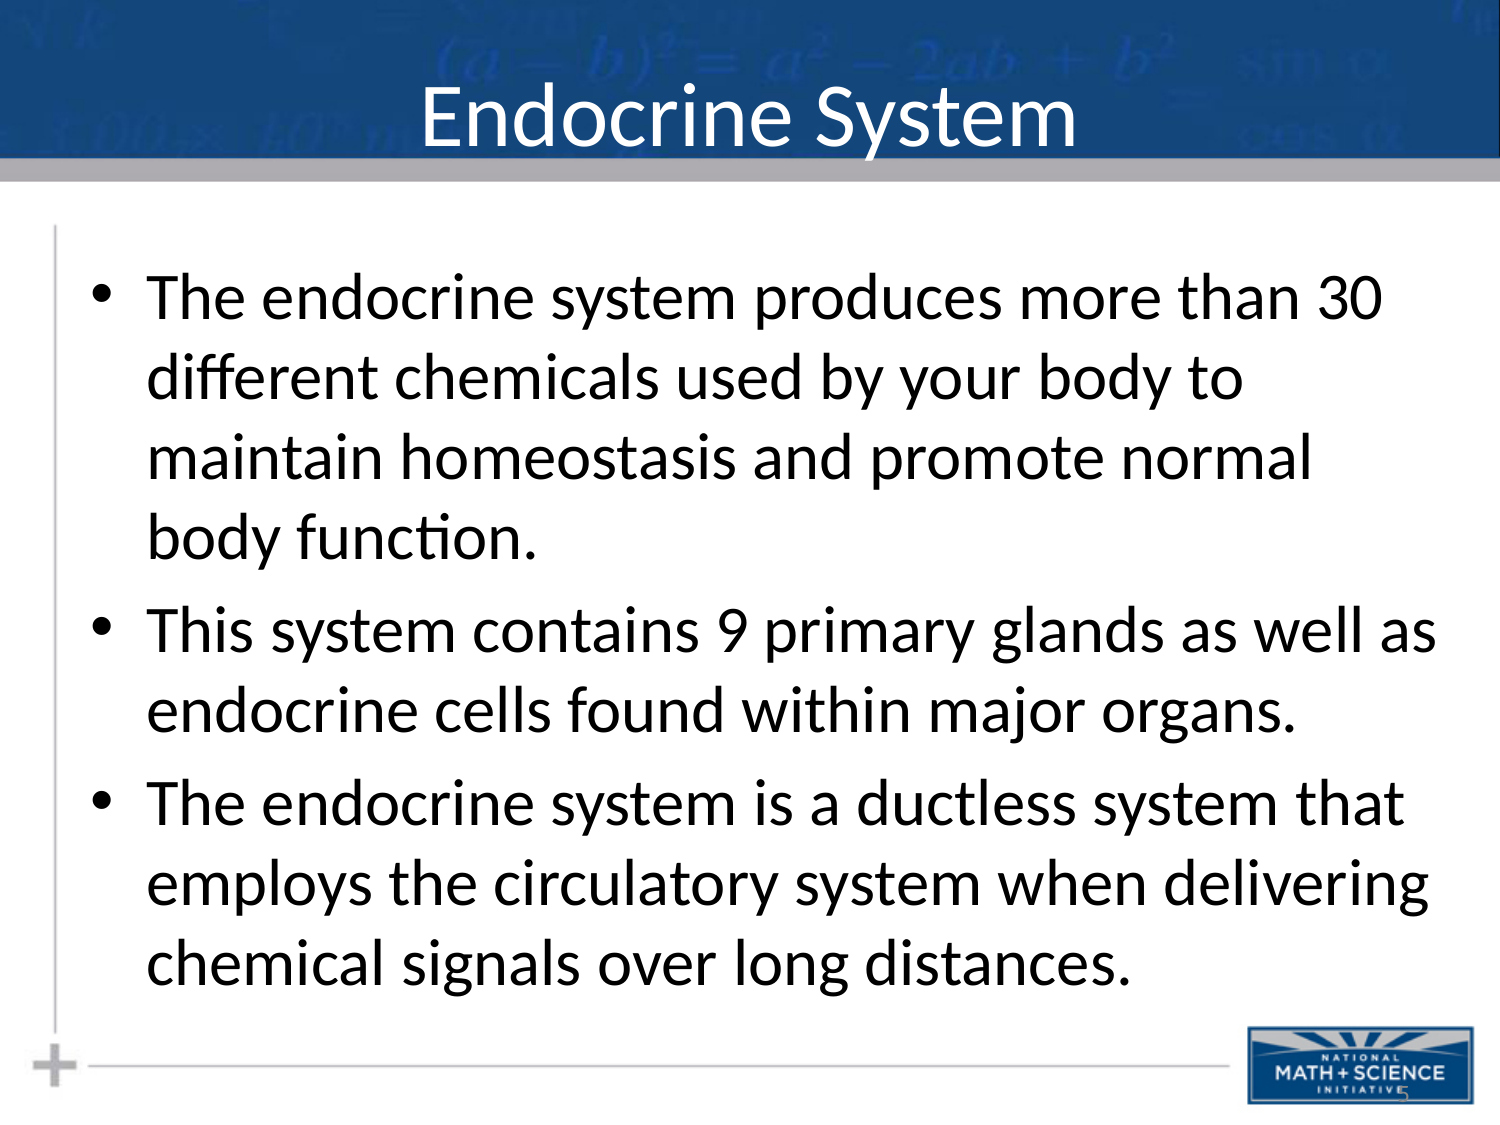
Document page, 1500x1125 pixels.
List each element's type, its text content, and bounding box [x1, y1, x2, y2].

picture [0, 0, 1500, 1125]
title Endocrine System [75, 45, 1425, 175]
slide_number 5 [1074, 1062, 1425, 1123]
list The endocrine system produces more than 30 different chemicals used by your body to maintain homeostasis and promote normal body function. This system contains 9 primary glands as well as endocrine cells found within major organs. The endocrine system is a ductless system that employs the circulatory system when delivering chemical signals over long distances. [75, 245, 1475, 988]
